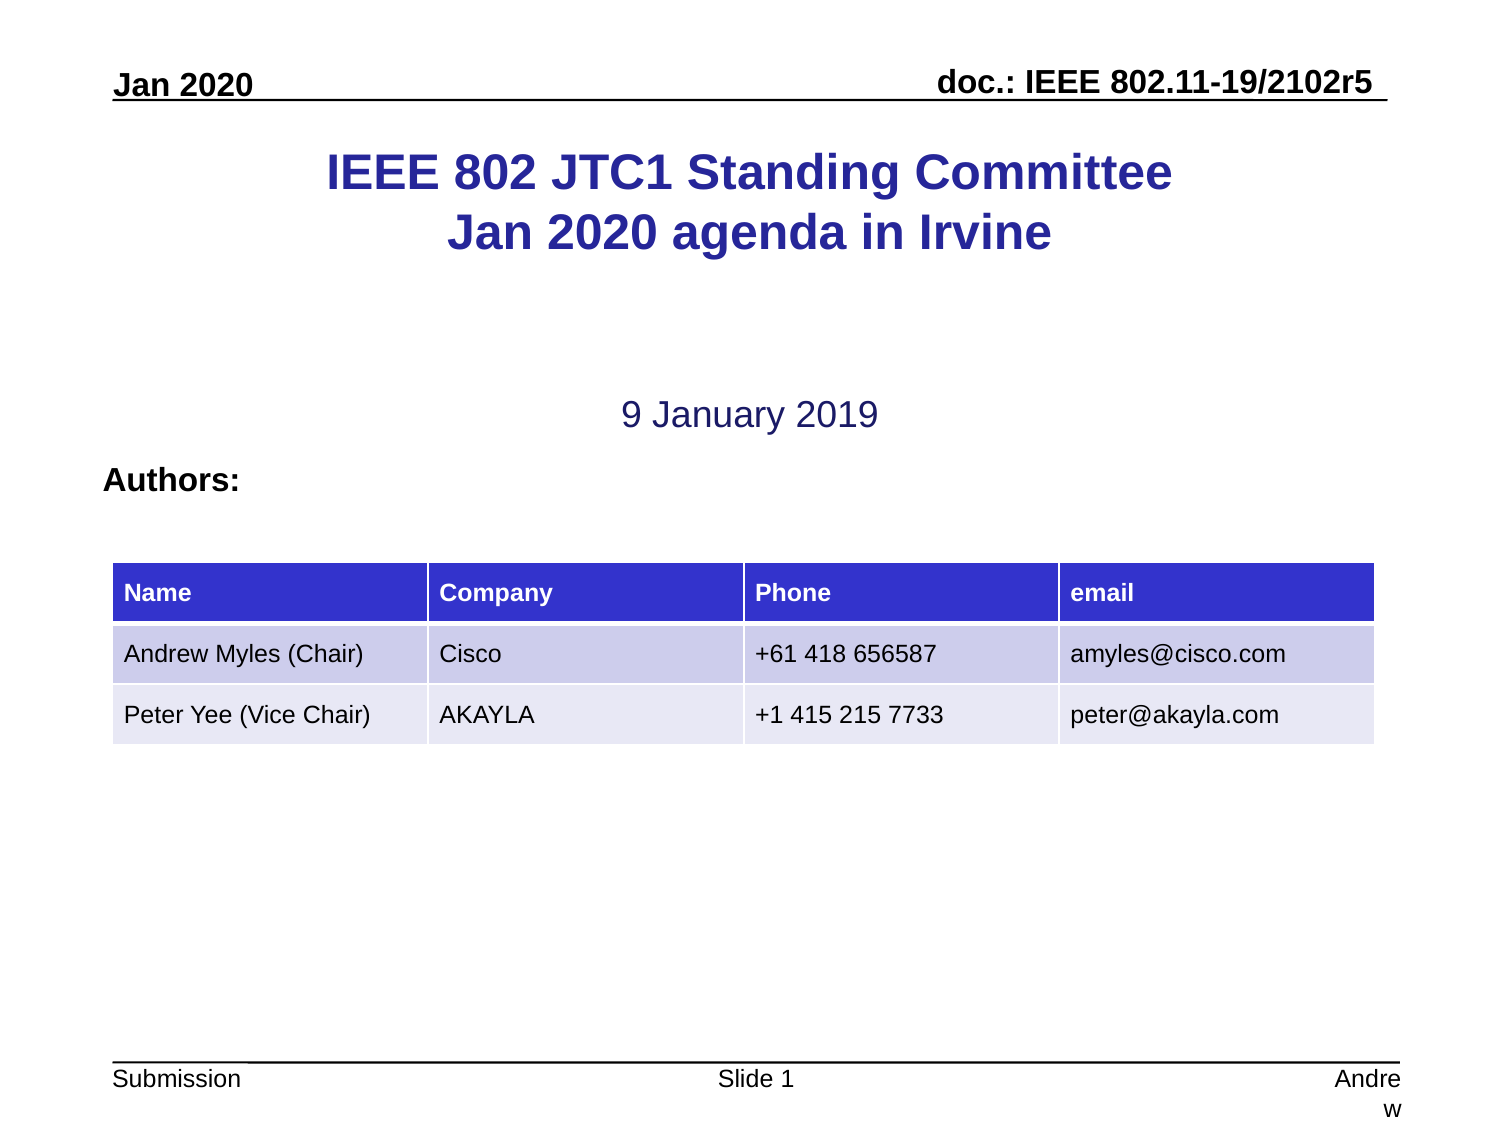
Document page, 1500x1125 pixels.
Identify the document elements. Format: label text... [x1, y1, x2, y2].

slide_number Slide 1 [709, 1061, 803, 1093]
table_cell +1 415 215 7733 [745, 685, 1058, 744]
table_header email [1060, 563, 1374, 621]
table_cell amyles@cisco.com [1060, 626, 1374, 683]
table_header Company [429, 563, 743, 621]
table_cell +61 418 656587 [745, 626, 1058, 683]
table_cell AKAYLA [429, 685, 743, 744]
table_cell Cisco [429, 626, 743, 683]
list 9 January 2019 [112, 382, 1388, 445]
text_box Authors: [87, 450, 325, 513]
table_header Phone [745, 563, 1058, 621]
table_header Name [113, 563, 427, 621]
title IEEE 802 JTC1 Standing Committee Jan 2020 agenda in Irvine [112, 112, 1388, 288]
table_cell Peter Yee (Vice Chair) [113, 685, 427, 744]
footer Andrew Myles, Cisco [1320, 1061, 1402, 1093]
table_cell peter@akayla.com [1060, 685, 1374, 744]
table_cell Andrew Myles (Chair) [113, 626, 427, 683]
